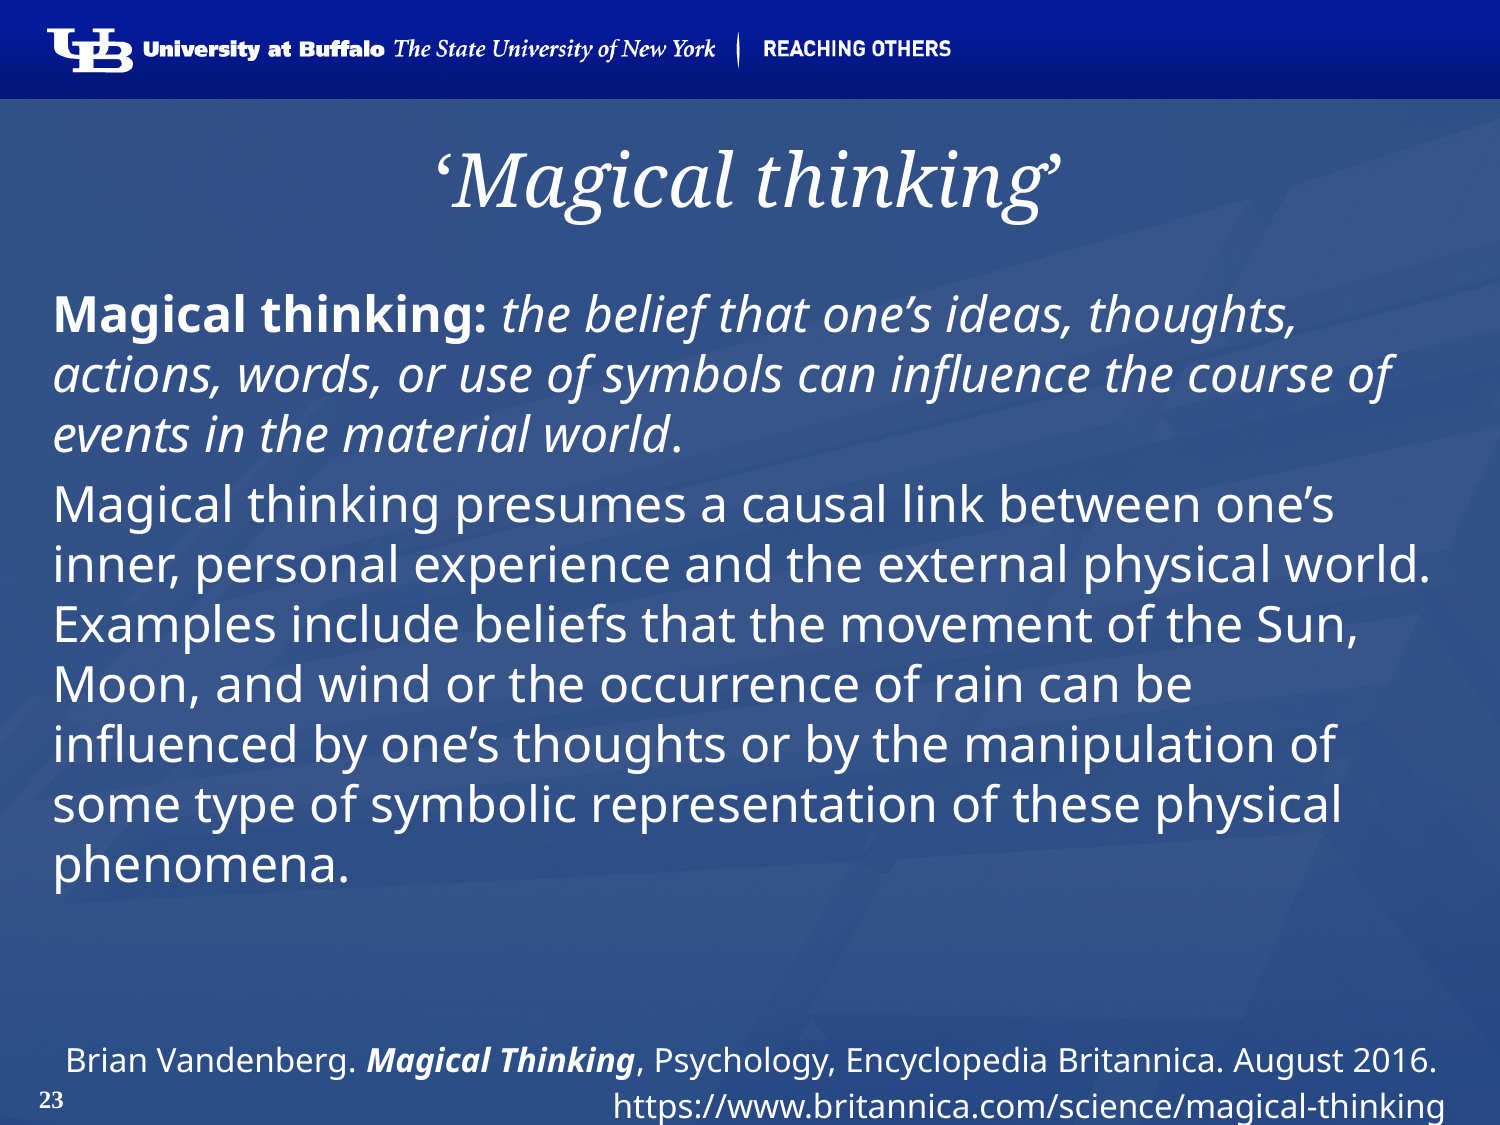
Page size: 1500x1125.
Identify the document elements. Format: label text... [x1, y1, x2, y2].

title ‘Magical thinking’ [37, 125, 1463, 250]
slide_number 23 [3, 1075, 79, 1123]
list Magical thinking: the belief that one’s ideas, thoughts, actions, words, or use of symbols can influence the course of events in the material world. Magical thinking presumes a causal link between one’s inner, personal experience and the external physical world. Examples include beliefs that the movement of the Sun, Moon, and wind or the occurrence of rain can be influenced by one’s thoughts or by the manipulation of some type of symbolic representation of these physical phenomena. Brian Vandenberg. Magical Thinking, Psychology, Encyclopedia Britannica. August 2016. https://www.britannica.com/science/magical-thinking [37, 275, 1463, 1088]
picture [0, 0, 1500, 99]
